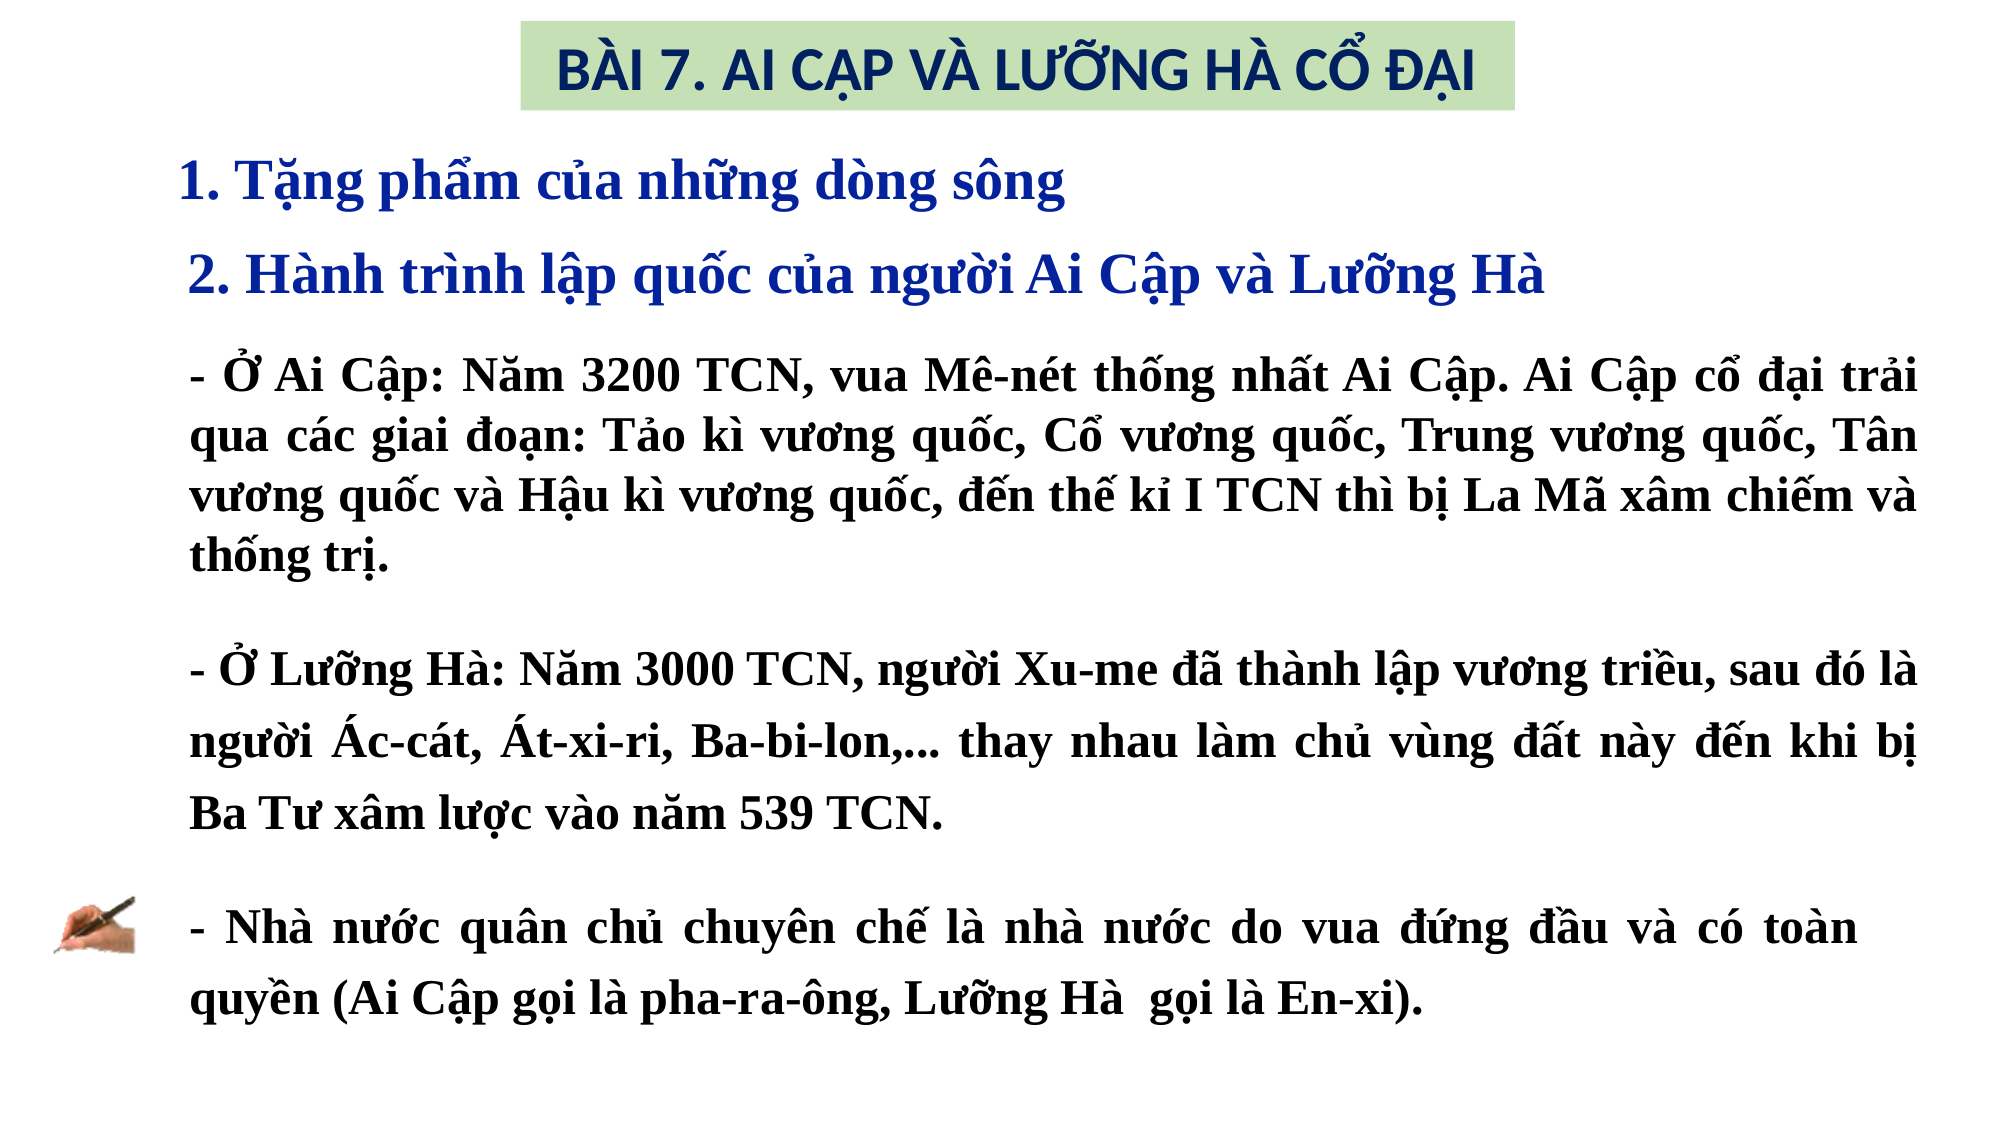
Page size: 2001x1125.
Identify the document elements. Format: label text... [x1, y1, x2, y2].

text_box BÀI 7. AI CẬP VÀ LƯỠNG HÀ CỔ ĐẠI [520, 20, 1515, 111]
text_box - Nhà nước quân chủ chuyên chế là nhà nước do vua đứng đầu và có toàn quyền (Ai Cập gọi là pha-ra-ông, Lưỡng Hà gọi là En-xi). [174, 873, 1874, 1033]
text_box 2. Hành trình lập quốc của người Ai Cập và Lưỡng Hà [172, 214, 1562, 313]
text_box 1. Tặng phẩm của những dòng sông [162, 120, 1082, 219]
text_box - Ở Lưỡng Hà: Năm 3000 TCN, người Xu-me đã thành lập vương triều, sau đó là người Ác-cát, Át-xi-ri, Ba-bi-lon,... thay nhau làm chủ vùng đất này đến khi bị Ba Tư xâm lược vào năm 539 TCN. [174, 616, 1934, 847]
picture [40, 873, 140, 958]
text_box - Ở Ai Cập: Năm 3200 TCN, vua Mê-nét thống nhất Ai Cập. Ai Cập cổ đại trải qua các giai đoạn: Tảo kì vương quốc, Cổ vương quốc, Trung vương quốc, Tân vương quốc và Hậu kì vương quốc, đến thế kỉ I TCN thì bị La Mã xâm chiếm và thống trị. [174, 334, 1934, 590]
